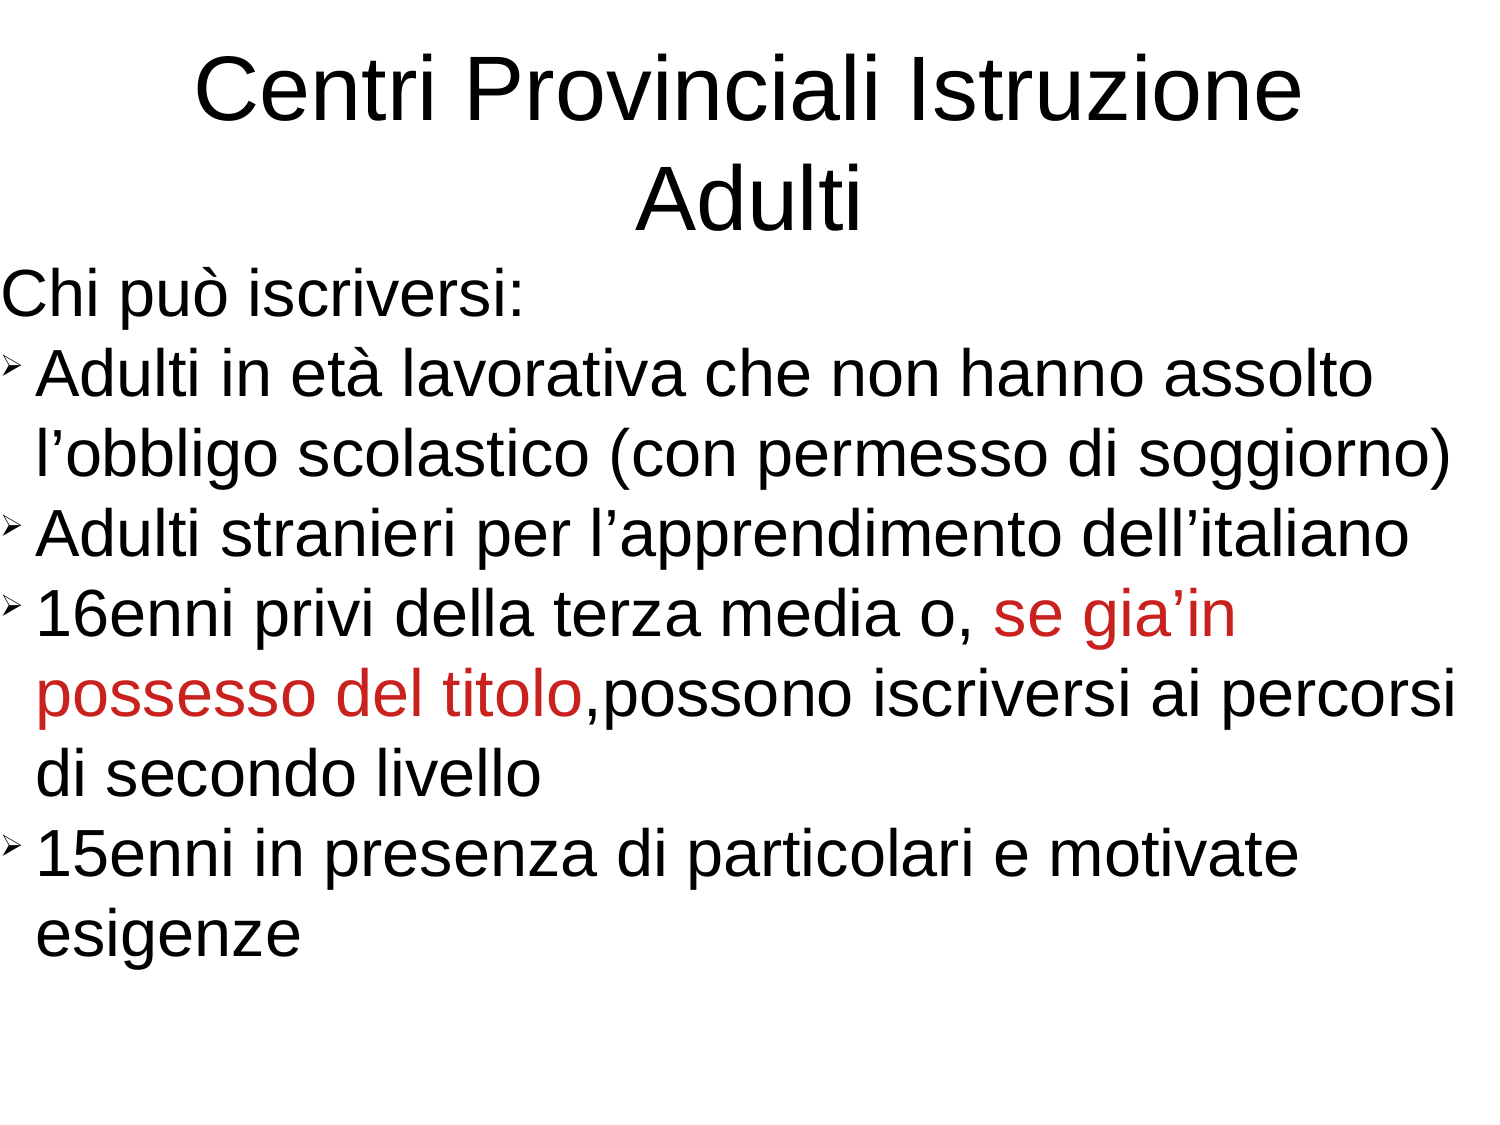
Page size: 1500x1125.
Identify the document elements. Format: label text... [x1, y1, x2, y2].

subtitle Chi può iscriversi: Adulti in età lavorativa che non hanno assolto l’obbligo scolastico (con permesso di soggiorno) Adulti stranieri per l’apprendimento dell’italiano 16enni privi della terza media o, se gia’in possesso del titolo,possono iscriversi ai percorsi di secondo livello 15enni in presenza di particolari e motivate esigenze [0, 206, 1477, 1093]
title Centri Provinciali Istruzione Adulti [75, 36, 1425, 206]
